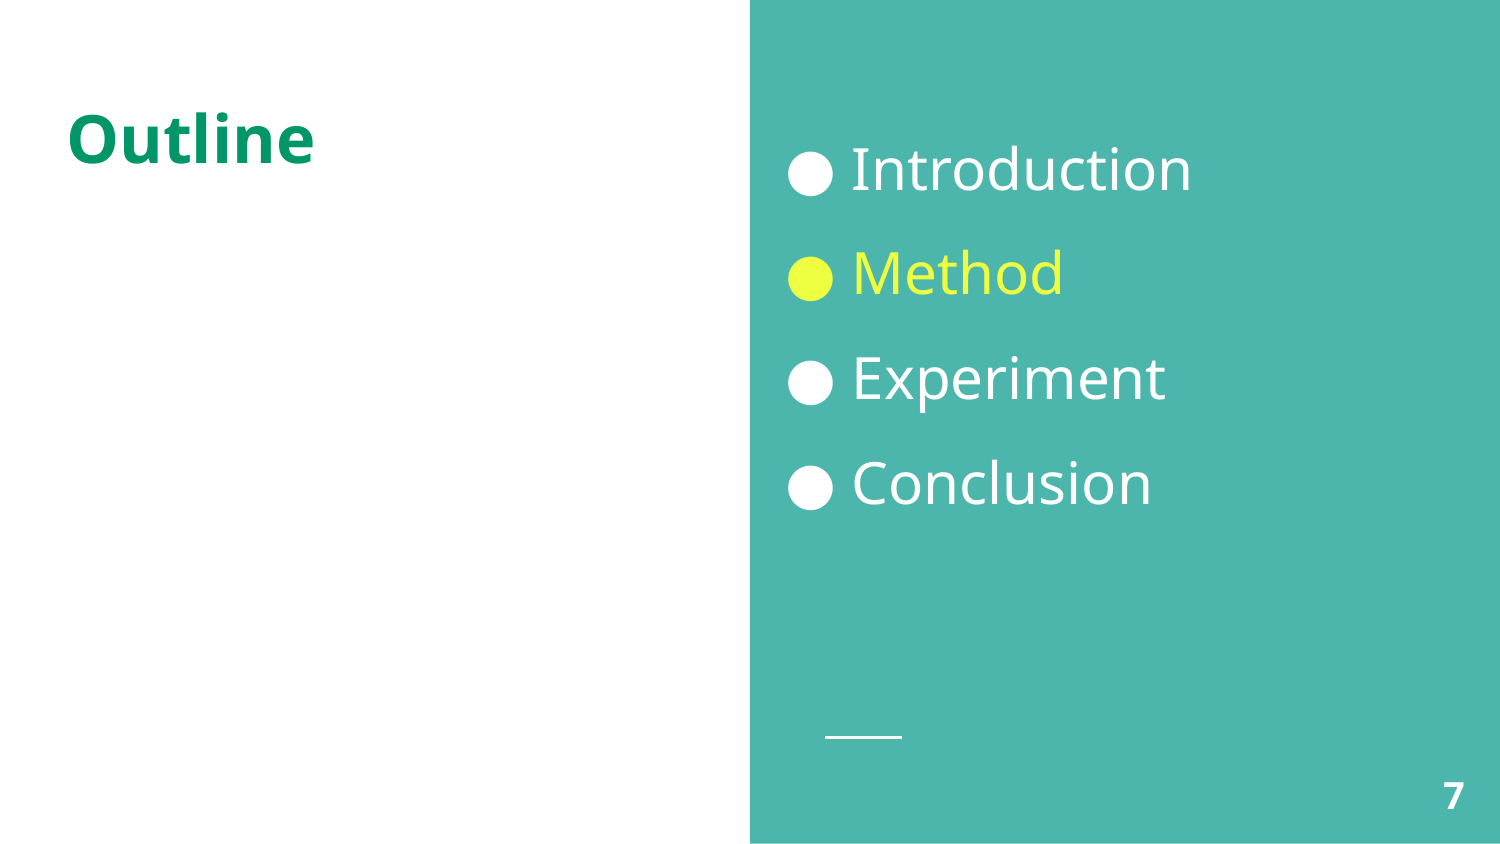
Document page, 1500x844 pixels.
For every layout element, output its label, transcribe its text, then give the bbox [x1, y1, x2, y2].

text_box Introduction Method Experiment Conclusion [761, 82, 1446, 755]
text_box Outline [51, 82, 660, 494]
slide_number ‹#› [1389, 764, 1480, 830]
